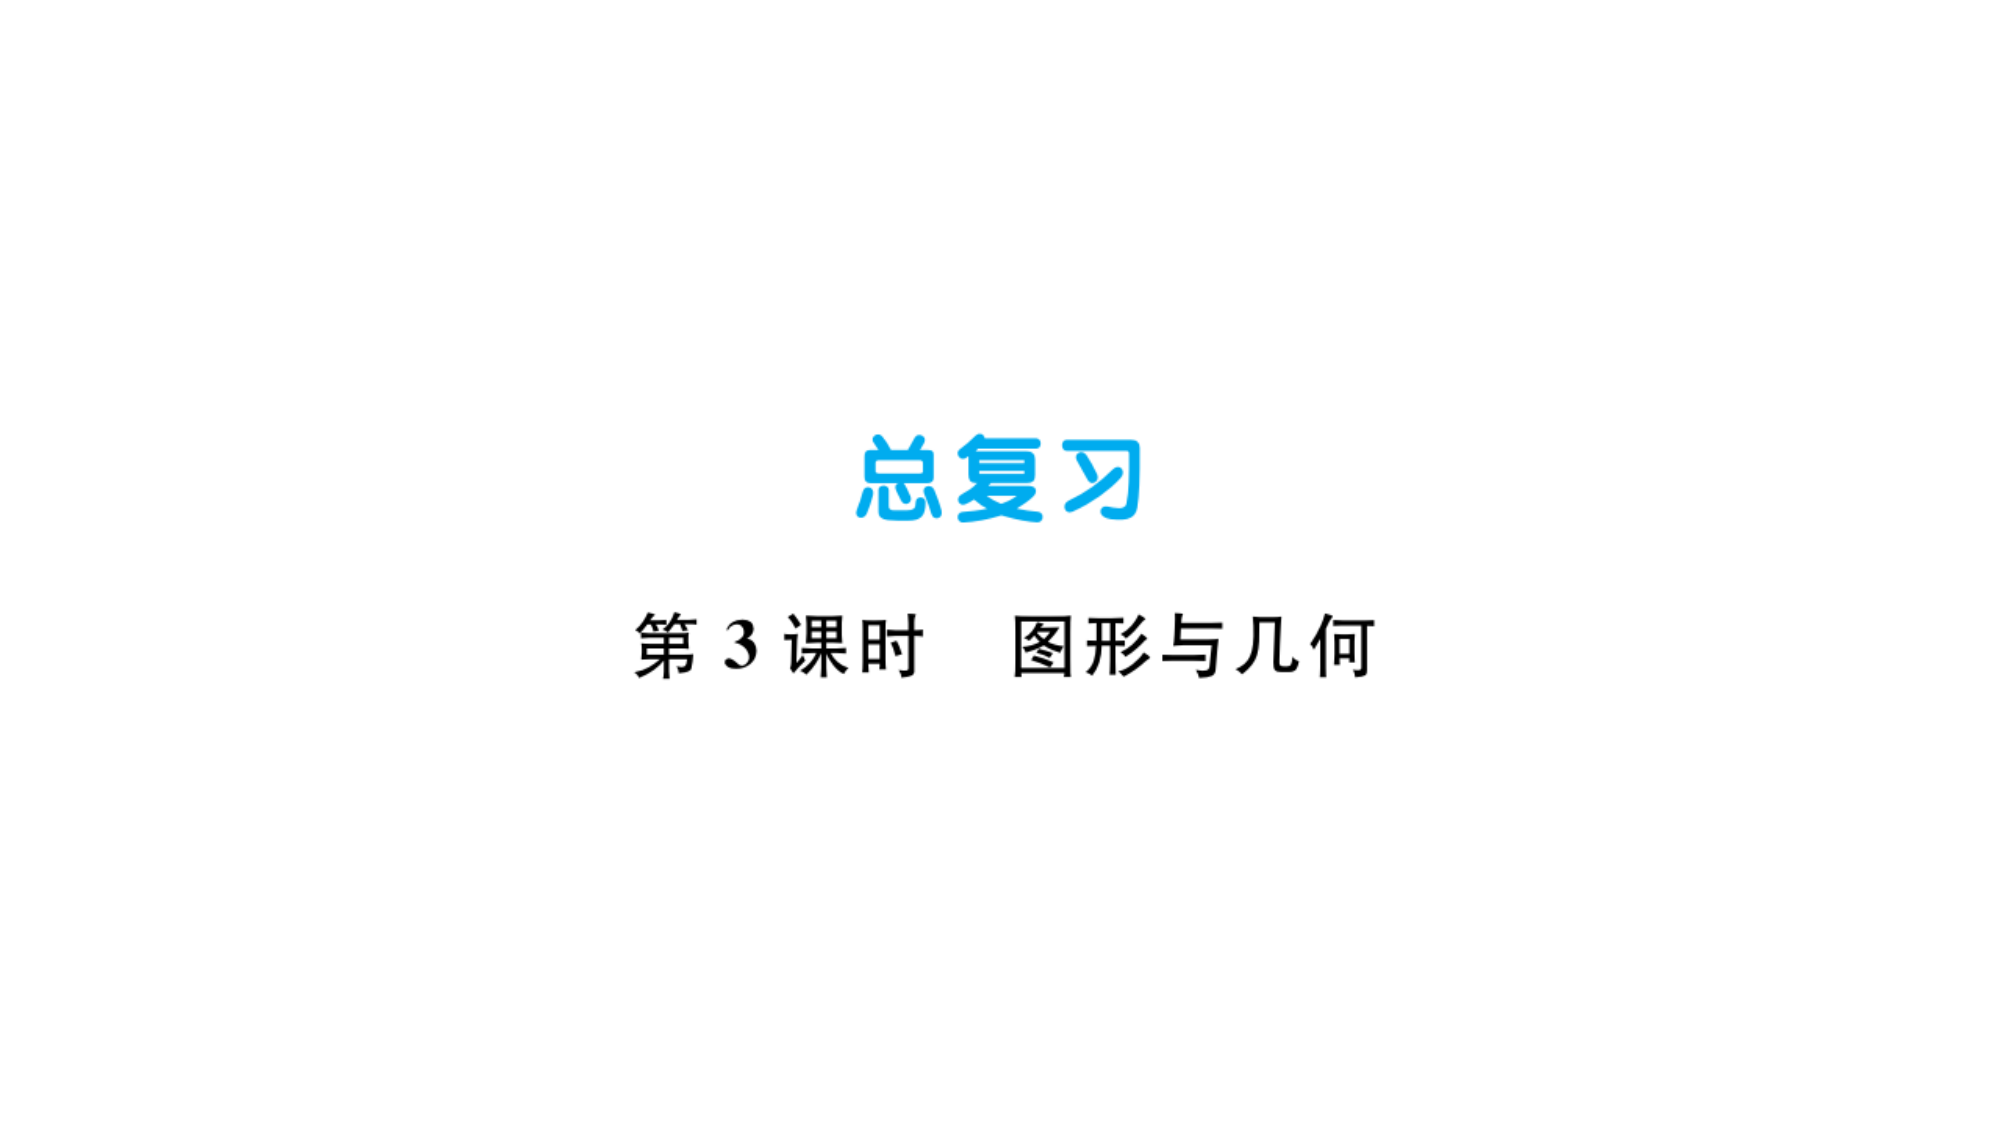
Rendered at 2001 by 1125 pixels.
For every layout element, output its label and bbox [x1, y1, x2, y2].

picture [837, 416, 1163, 541]
picture [606, 595, 1394, 693]
